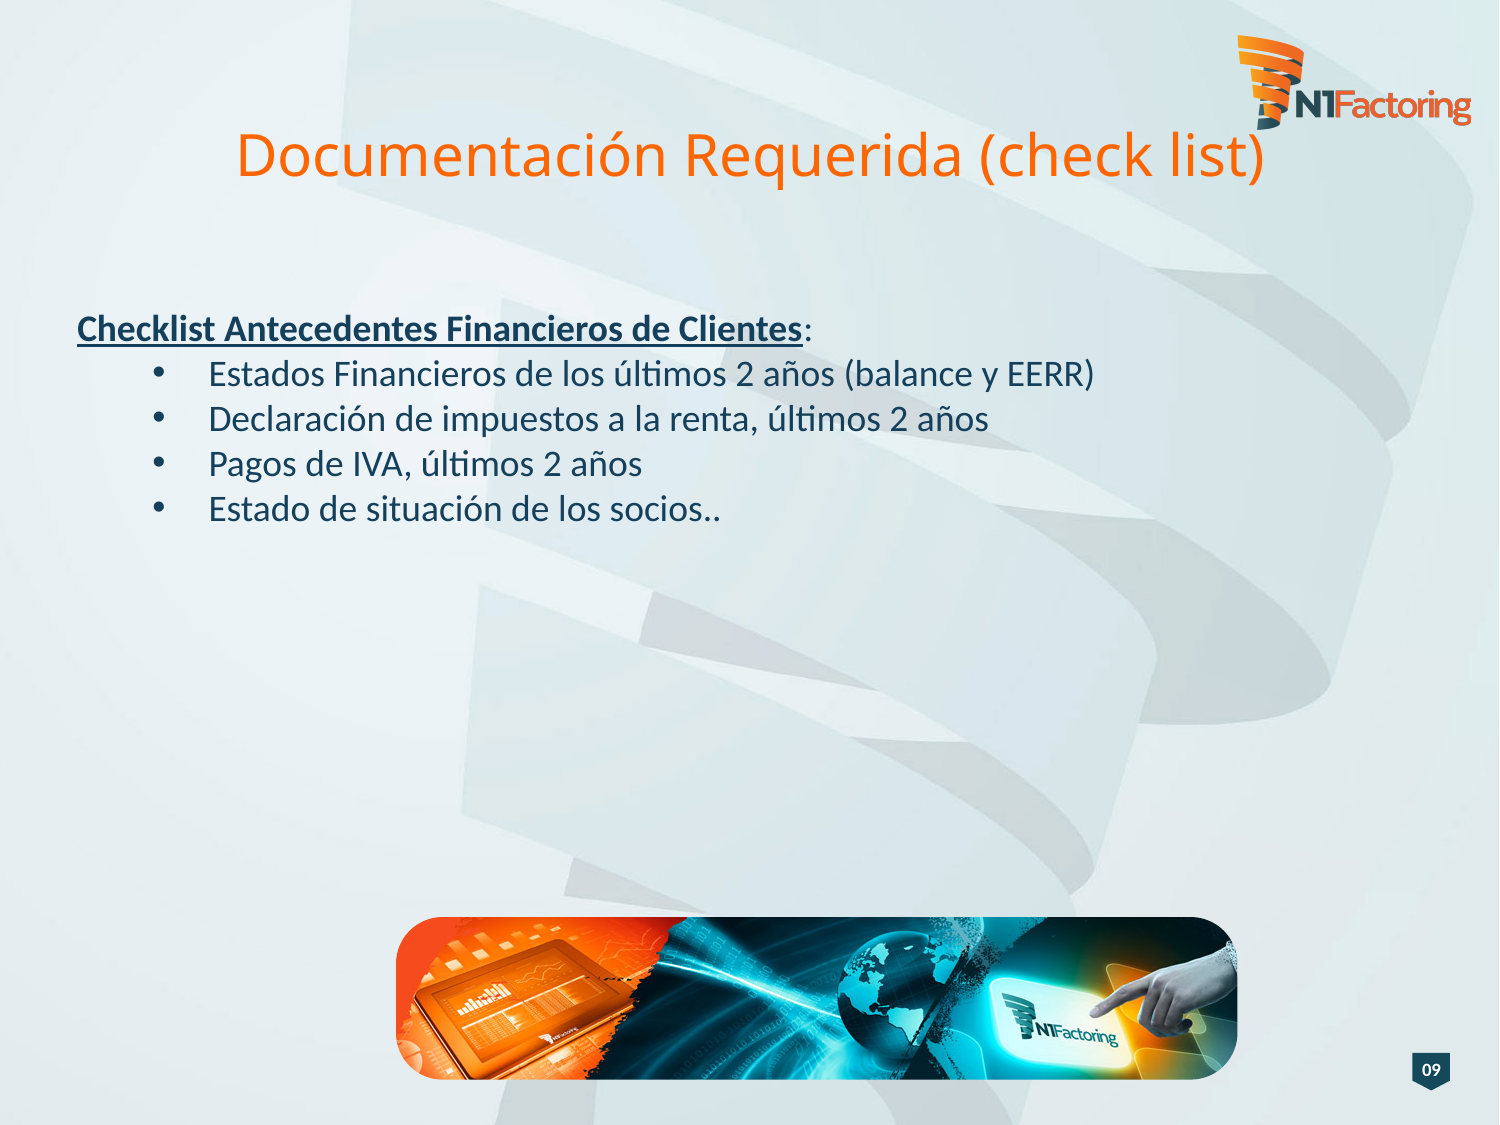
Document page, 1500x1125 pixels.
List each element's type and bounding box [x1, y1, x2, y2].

text_box [1406, 1049, 1457, 1091]
picture [0, 0, 1499, 1125]
